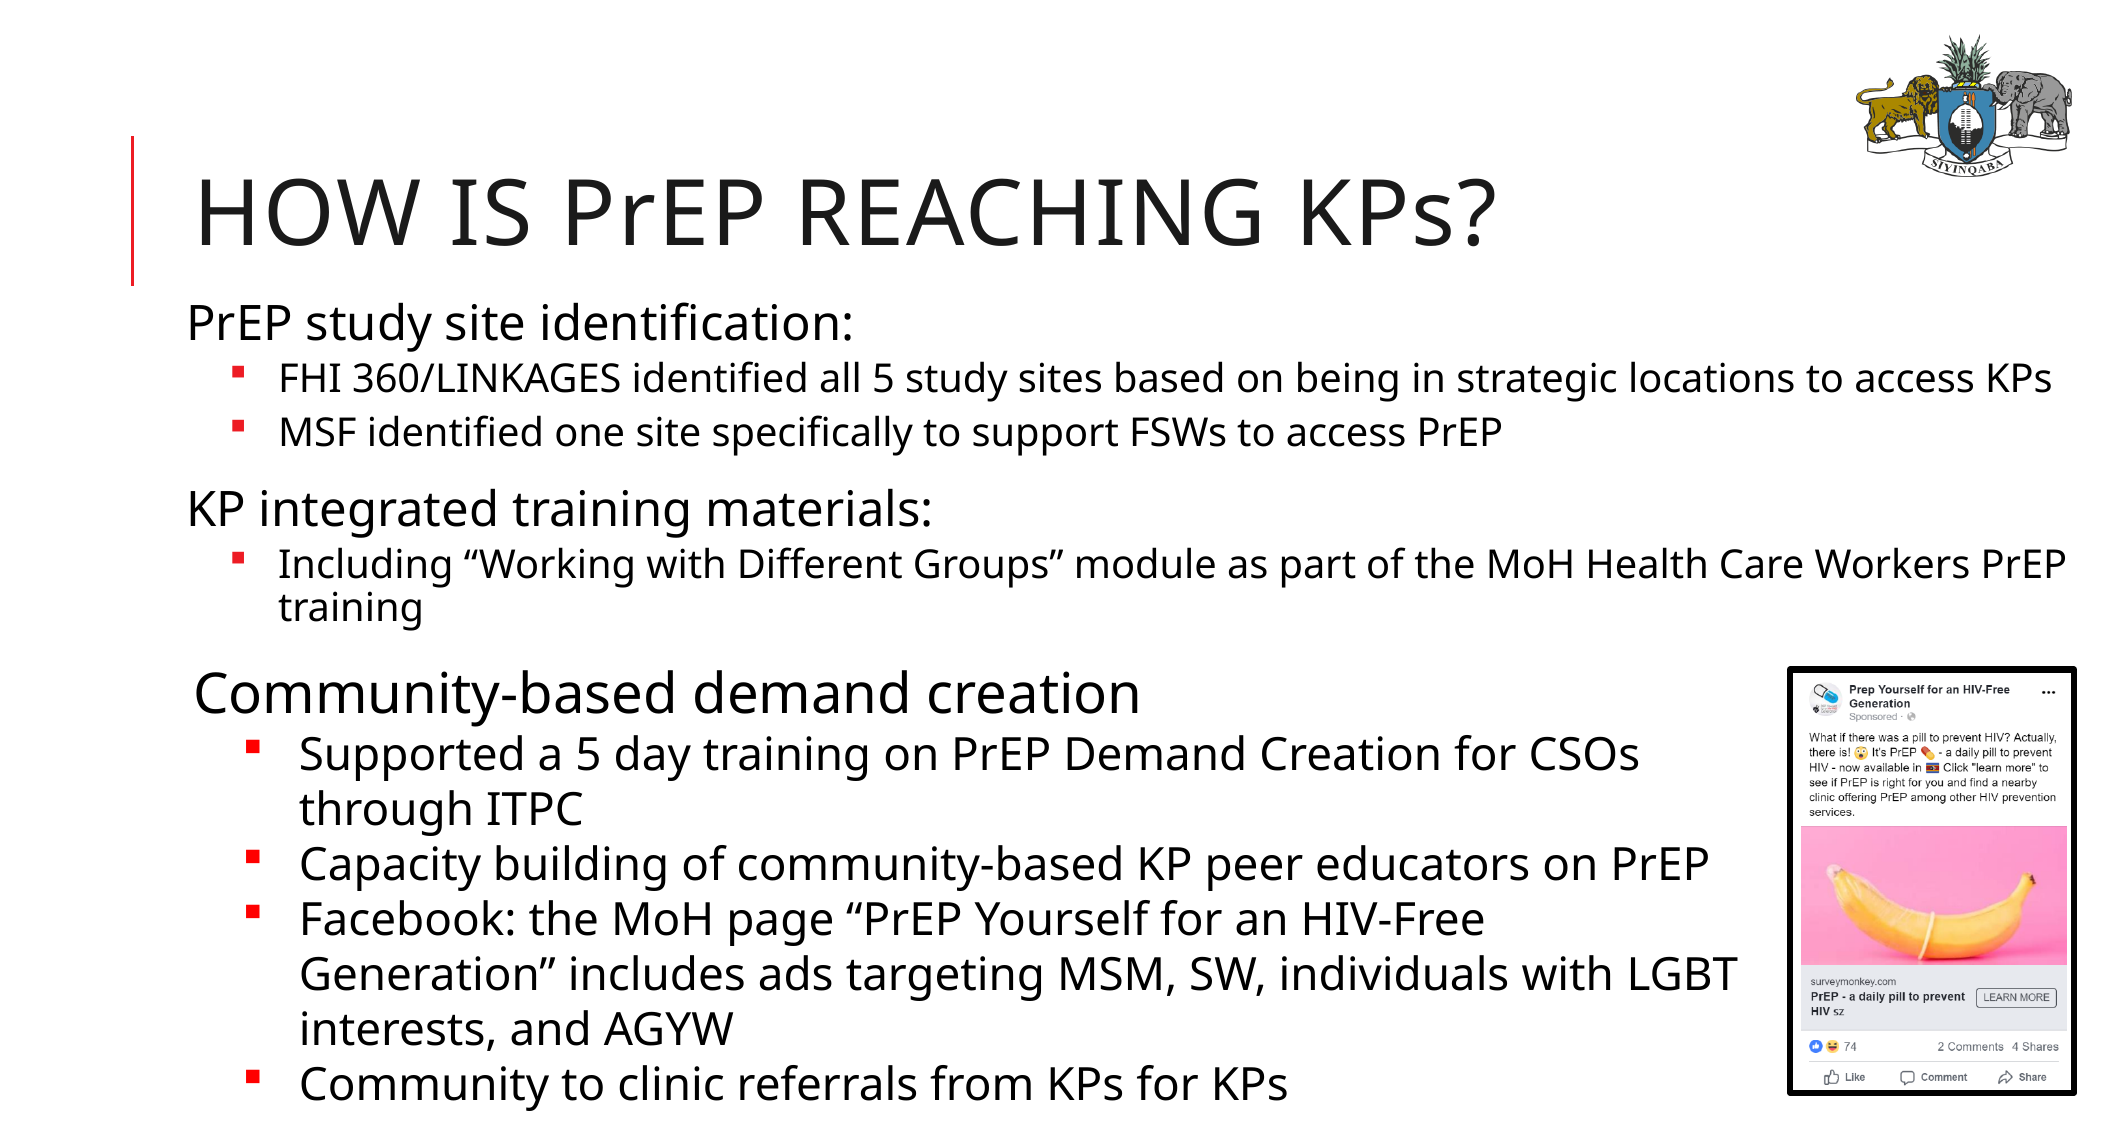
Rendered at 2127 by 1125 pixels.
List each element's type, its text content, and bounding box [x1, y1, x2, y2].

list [1792, 672, 2072, 1090]
list PrEP study site identification: FHI 360/LINKAGES identified all 5 study sites based on being in strategic locations to access KPs MSF identified one site specifically to support FSWs to access PrEP KP integrated training materials: Including “Working with Different Groups” module as part of the MoH Health Care Workers PrEP training [178, 290, 2087, 655]
picture [1856, 34, 2072, 177]
text_box Community-based demand creation Supported a 5 day training on PrEP Demand Creation for CSOs through ITPC Capacity building of community-based KP peer educators on PrEP Facebook: the MoH page “PrEP Yourself for an HIV-Free Generation” includes ads targeting MSM, SW, individuals with LGBT interests, and AGYW Community to clinic referrals from KPs for KPs [178, 649, 1766, 1118]
title How is PrEP reaching KPs? [178, 96, 1874, 290]
